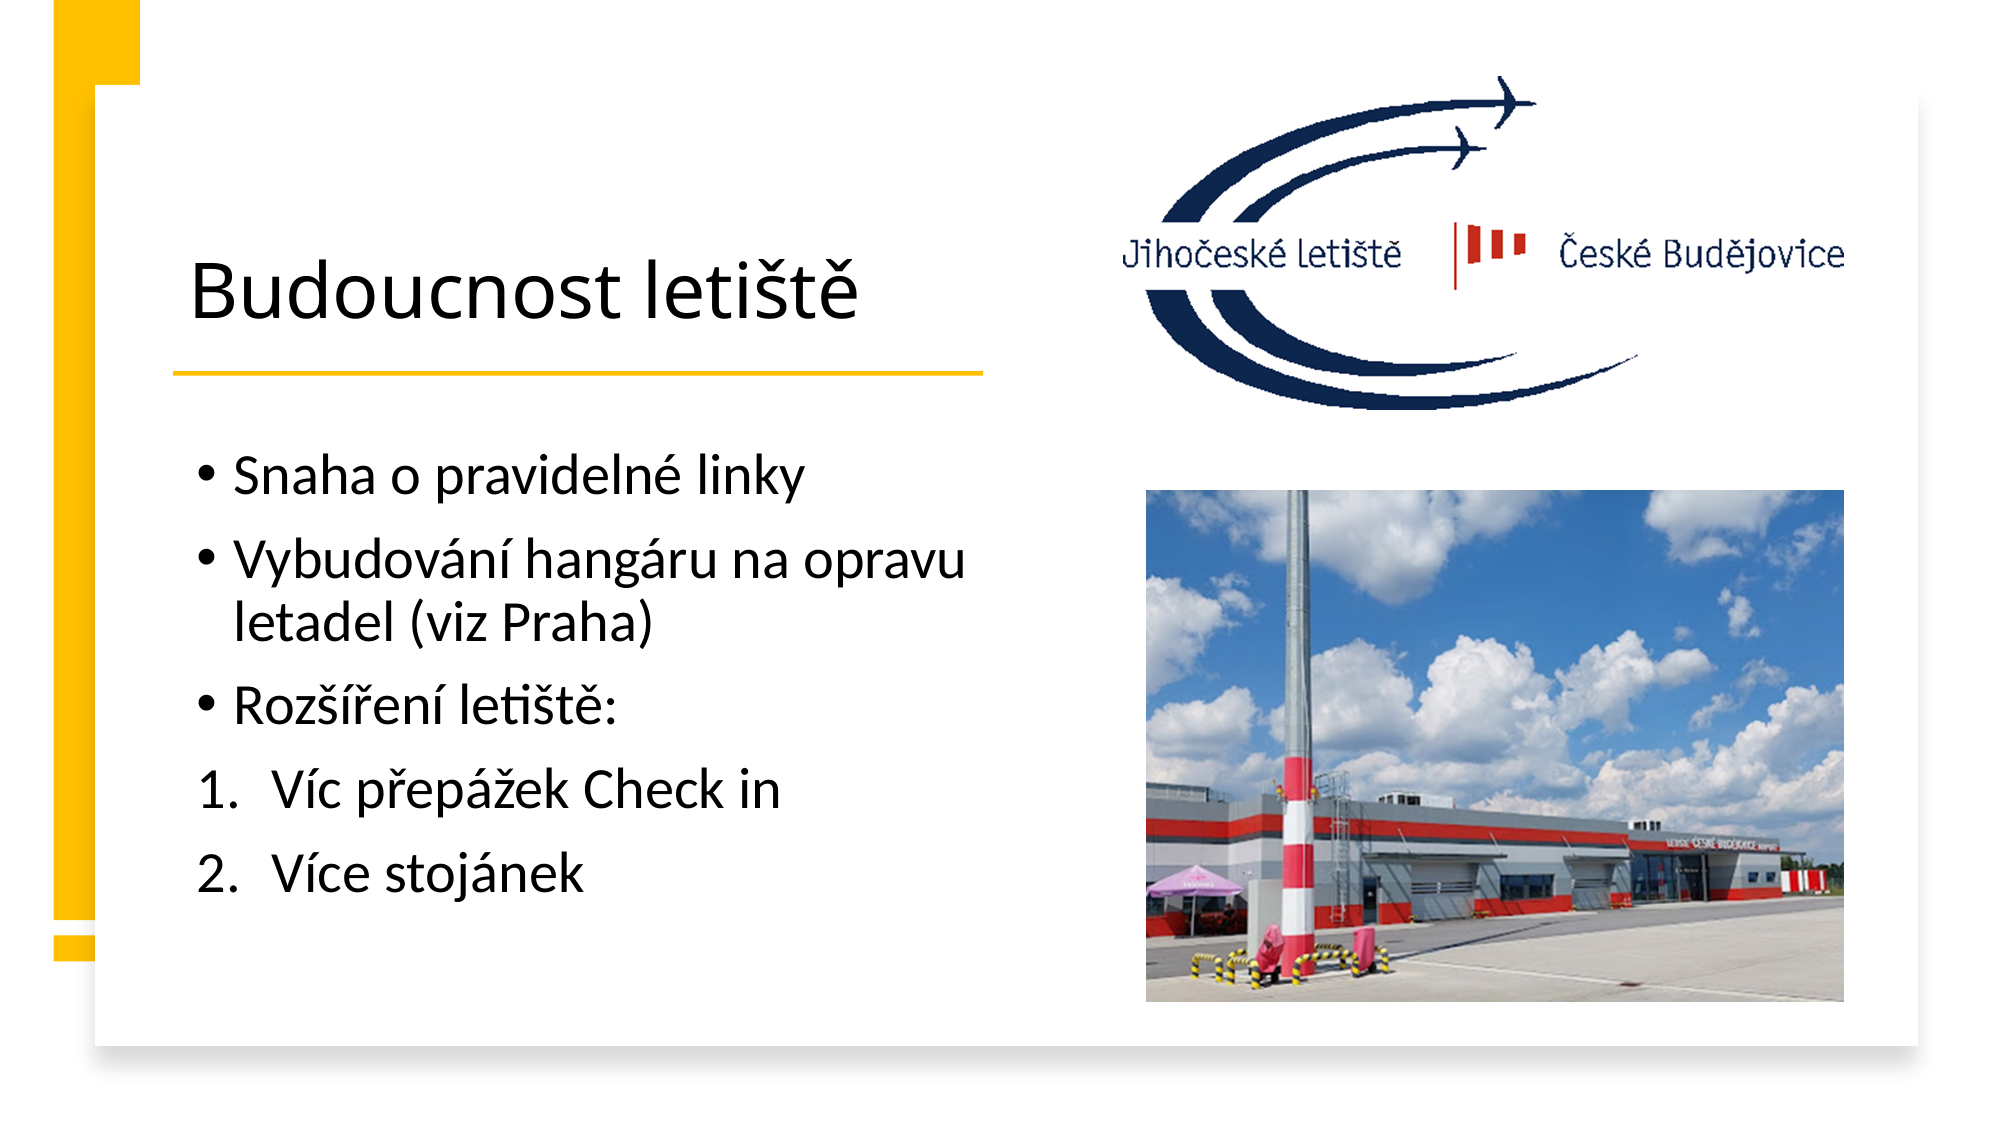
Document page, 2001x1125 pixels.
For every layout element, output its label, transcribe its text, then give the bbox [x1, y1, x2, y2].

picture [1146, 490, 1844, 1002]
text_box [0, 437, 578, 524]
text_box [0, 0, 2000, 1125]
text_box [172, 370, 984, 377]
text_box [94, 84, 1919, 1047]
picture [1123, 76, 1844, 410]
title Budoucnost letiště [173, 151, 1001, 344]
list Snaha o pravidelné linky Vybudování hangáru na opravu letadel (viz Praha) Rozšíření letiště: Víc přepážek Check in Více stojánek [181, 409, 1009, 1006]
